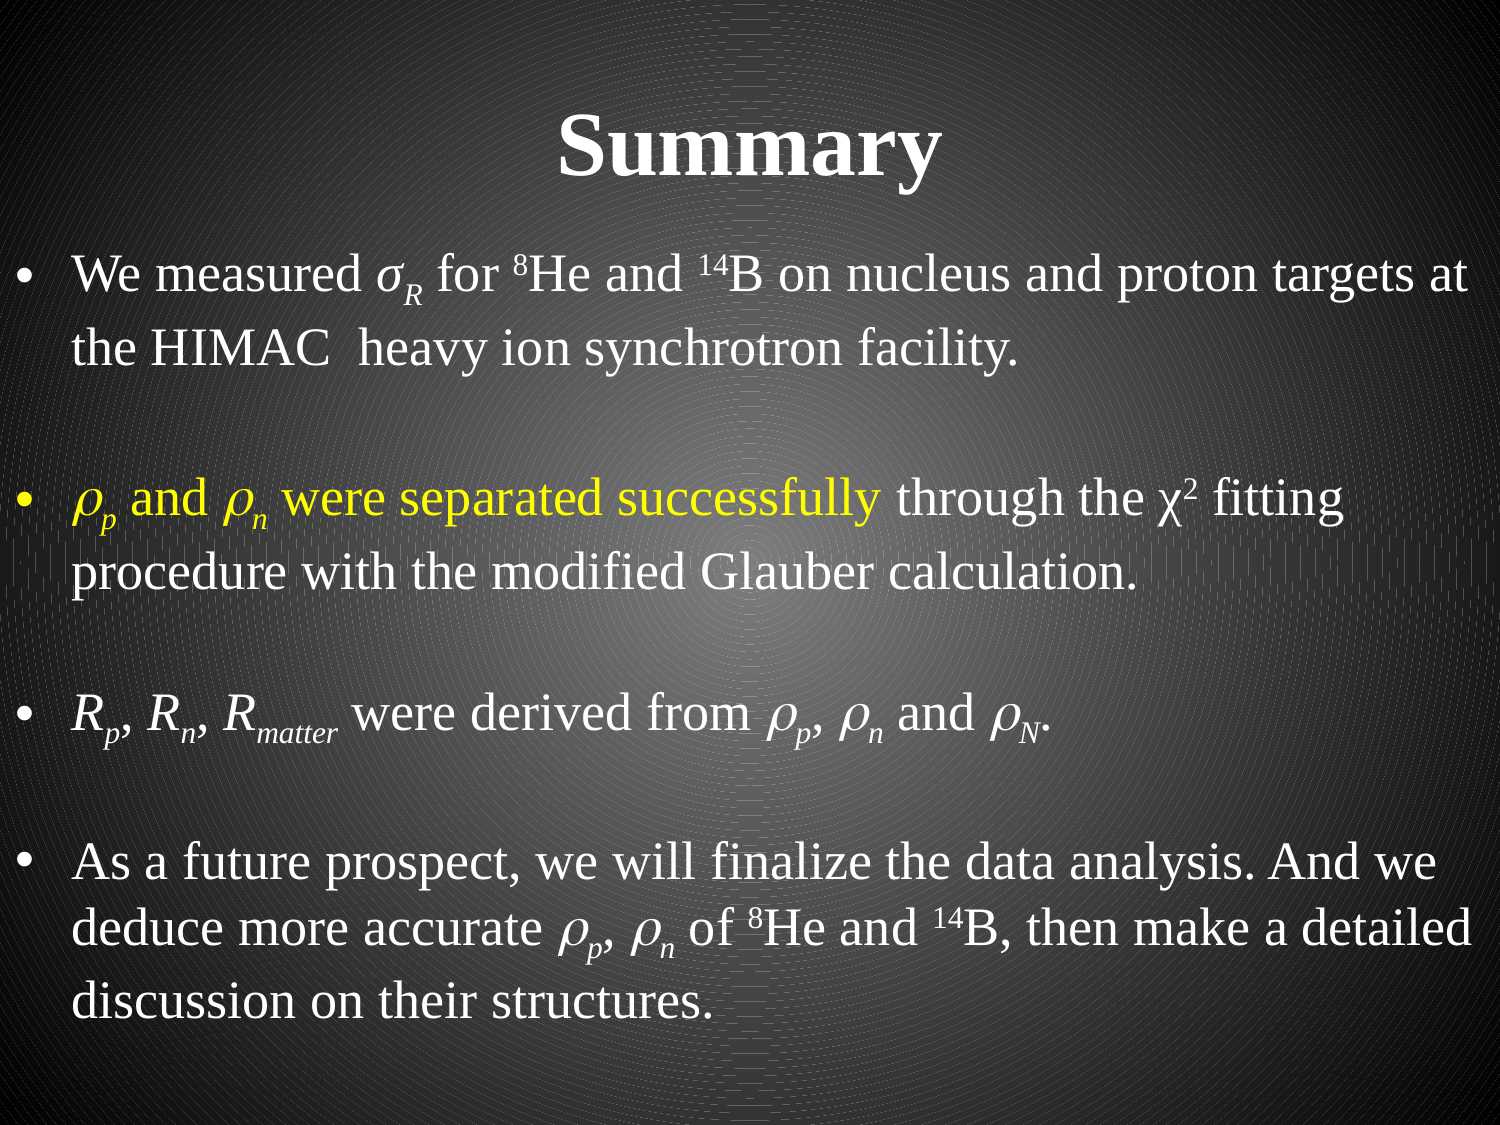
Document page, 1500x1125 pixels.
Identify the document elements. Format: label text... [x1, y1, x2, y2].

title Summary [75, 45, 1425, 230]
list We measured σR for 8He and 14B on nucleus and proton targets at the HIMAC heavy ion synchrotron facility. ρp and ρn were separated successfully through the χ2 fitting procedure with the modified Glauber calculation. Rp, Rn, Rmatter were derived from ρp, ρn and ρN. As a future prospect, we will finalize the data analysis. And we deduce more accurate ρp, ρn of 8He and 14B, then make a detailed discussion on their structures. [0, 230, 1500, 1011]
